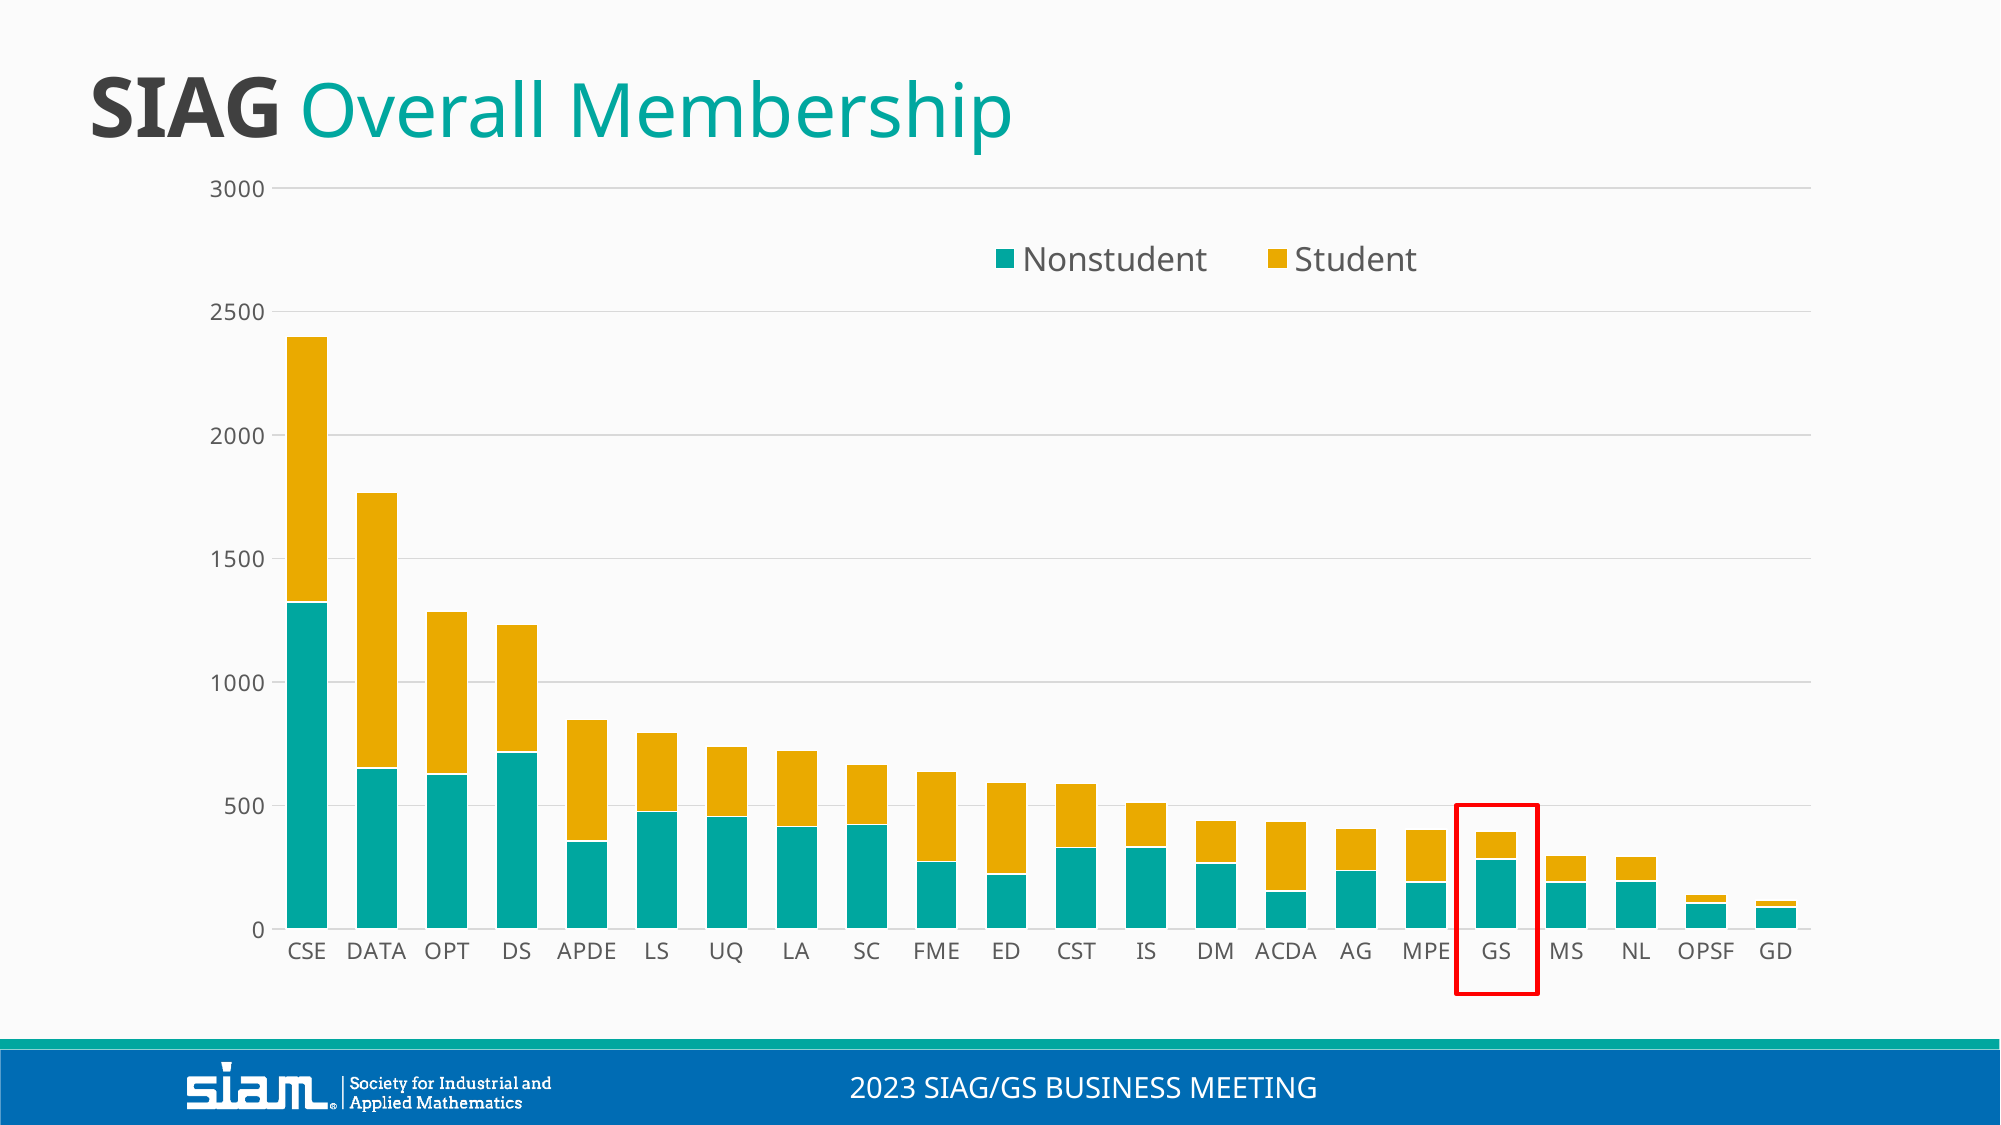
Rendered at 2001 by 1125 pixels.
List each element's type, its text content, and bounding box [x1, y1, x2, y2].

picture [180, 1057, 559, 1118]
chart [164, 159, 1846, 1031]
text_box SIAG Overall Membership [74, 46, 1394, 162]
footer 2023 SIAG/GS Business meeting [558, 1059, 1610, 1120]
